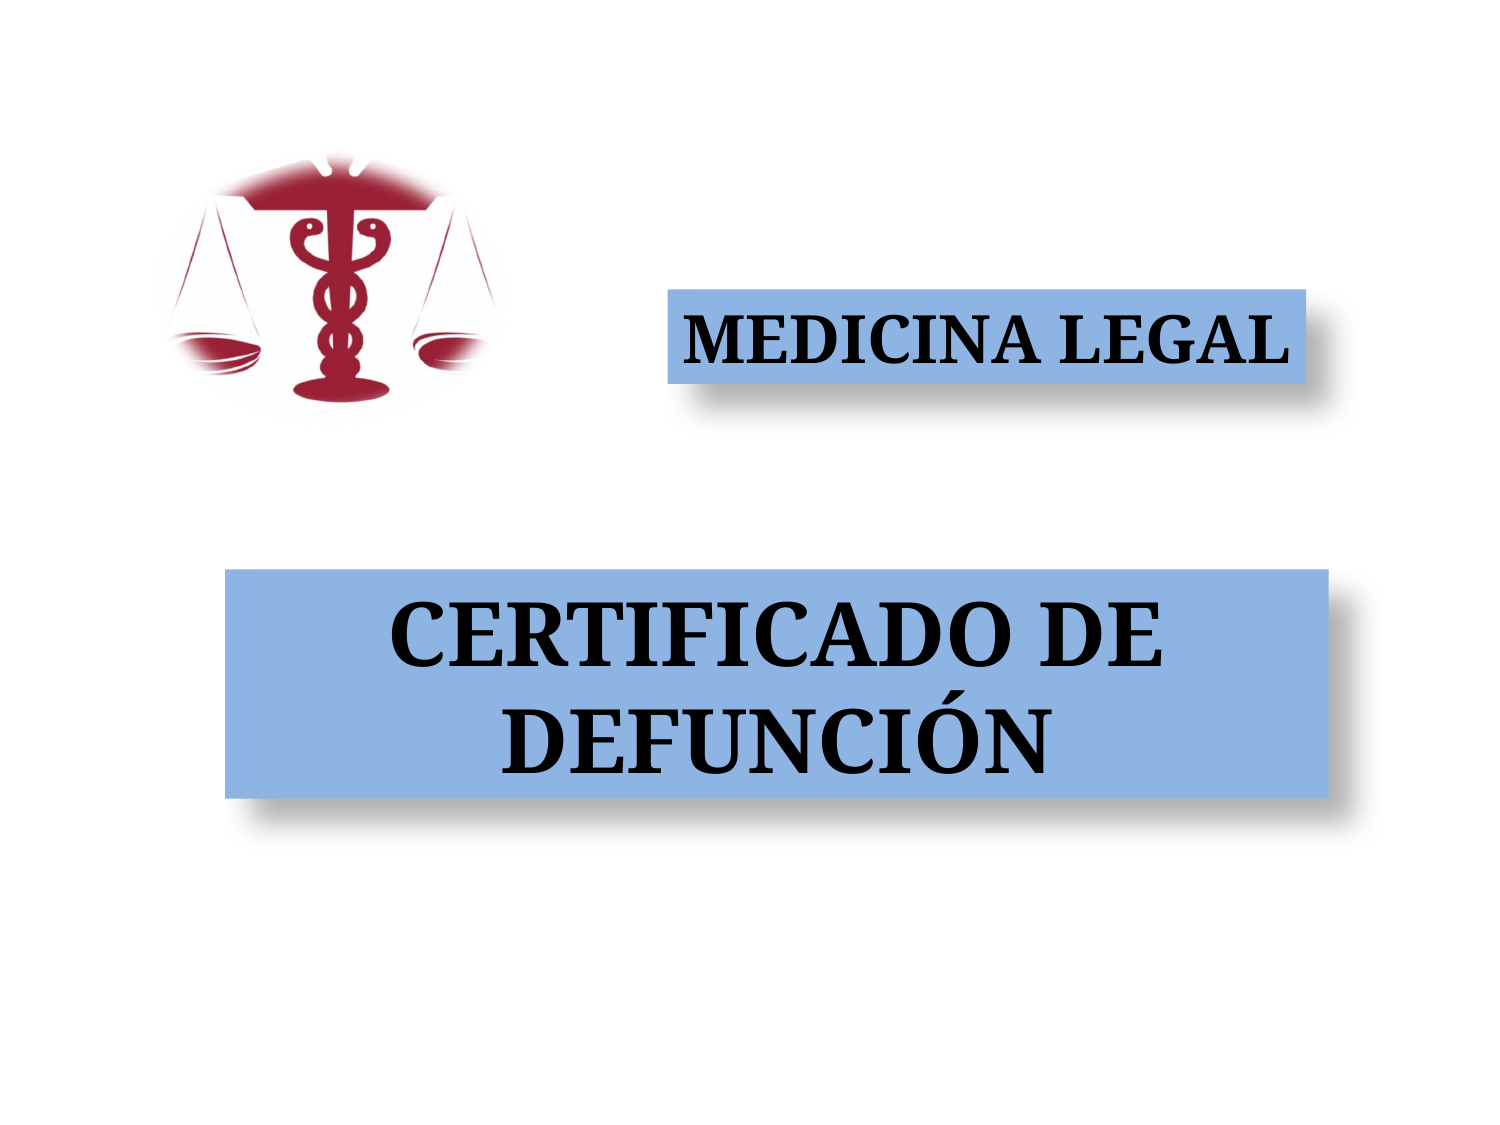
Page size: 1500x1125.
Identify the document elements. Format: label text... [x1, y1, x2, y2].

picture [147, 147, 514, 432]
title CERTIFICADO DE DEFUNCIÓN [224, 569, 1330, 799]
text_box MEDICINA LEGAL [667, 289, 1307, 385]
